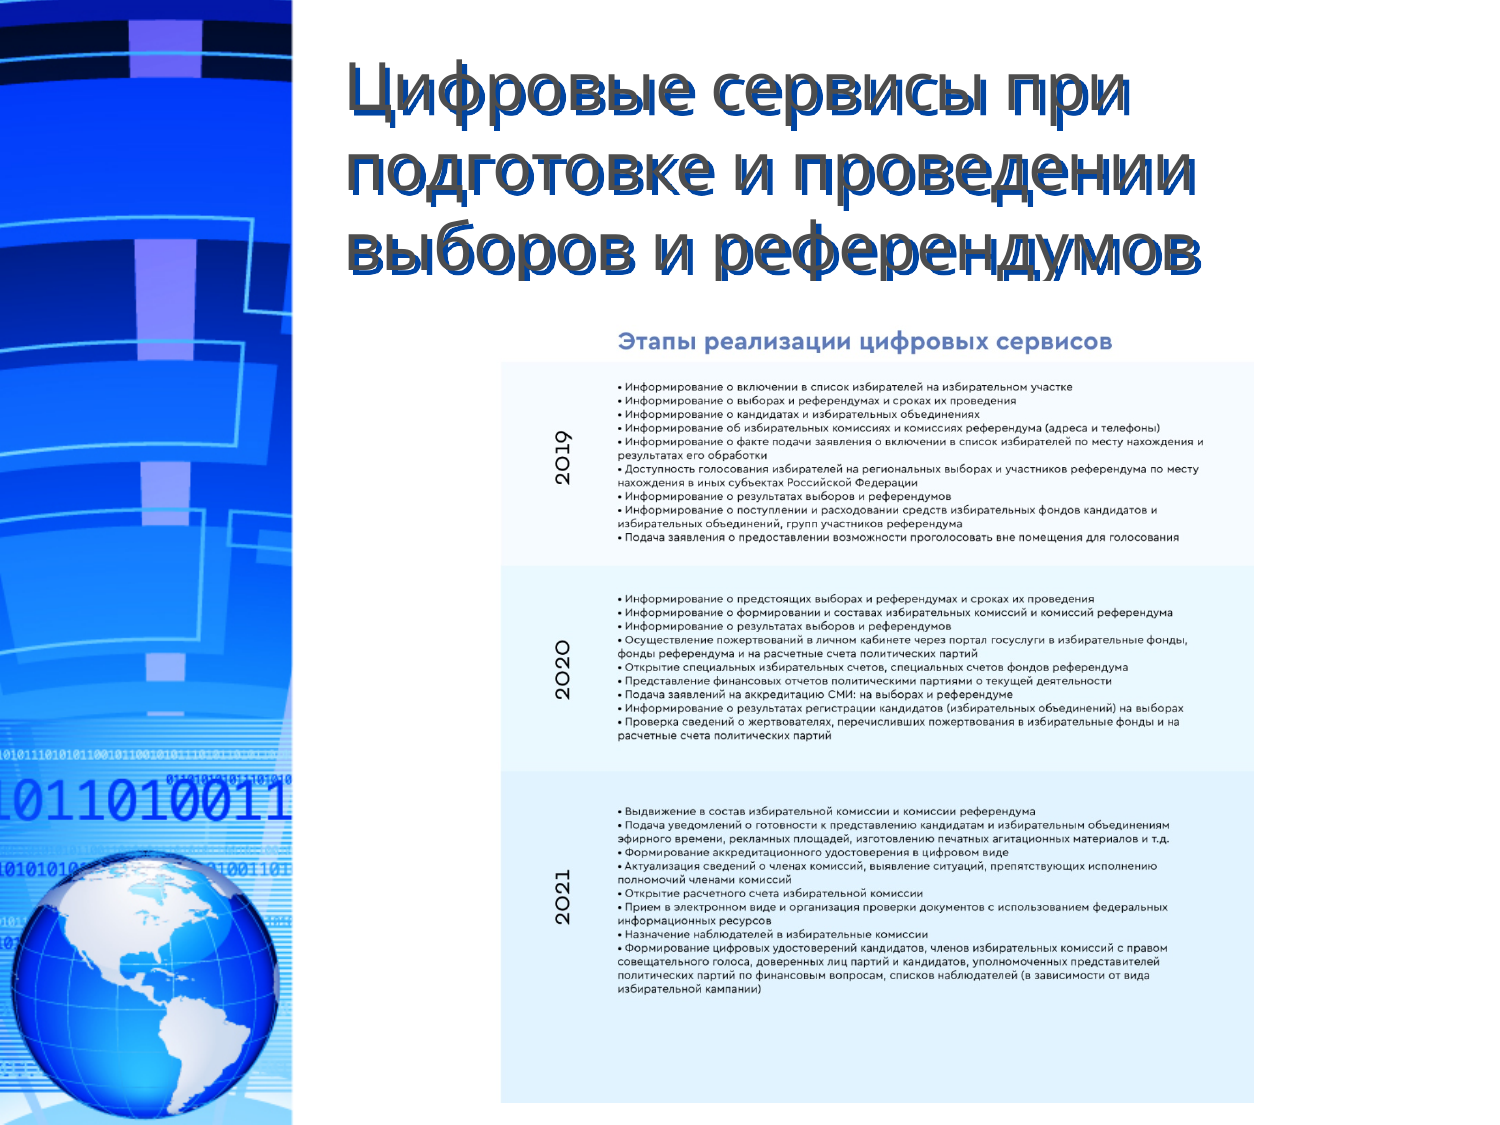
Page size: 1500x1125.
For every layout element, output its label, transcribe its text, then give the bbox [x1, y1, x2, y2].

picture [0, 0, 1500, 1125]
title Цифровые сервисы при подготовке и проведении выборов и референдумов [327, 105, 1466, 224]
